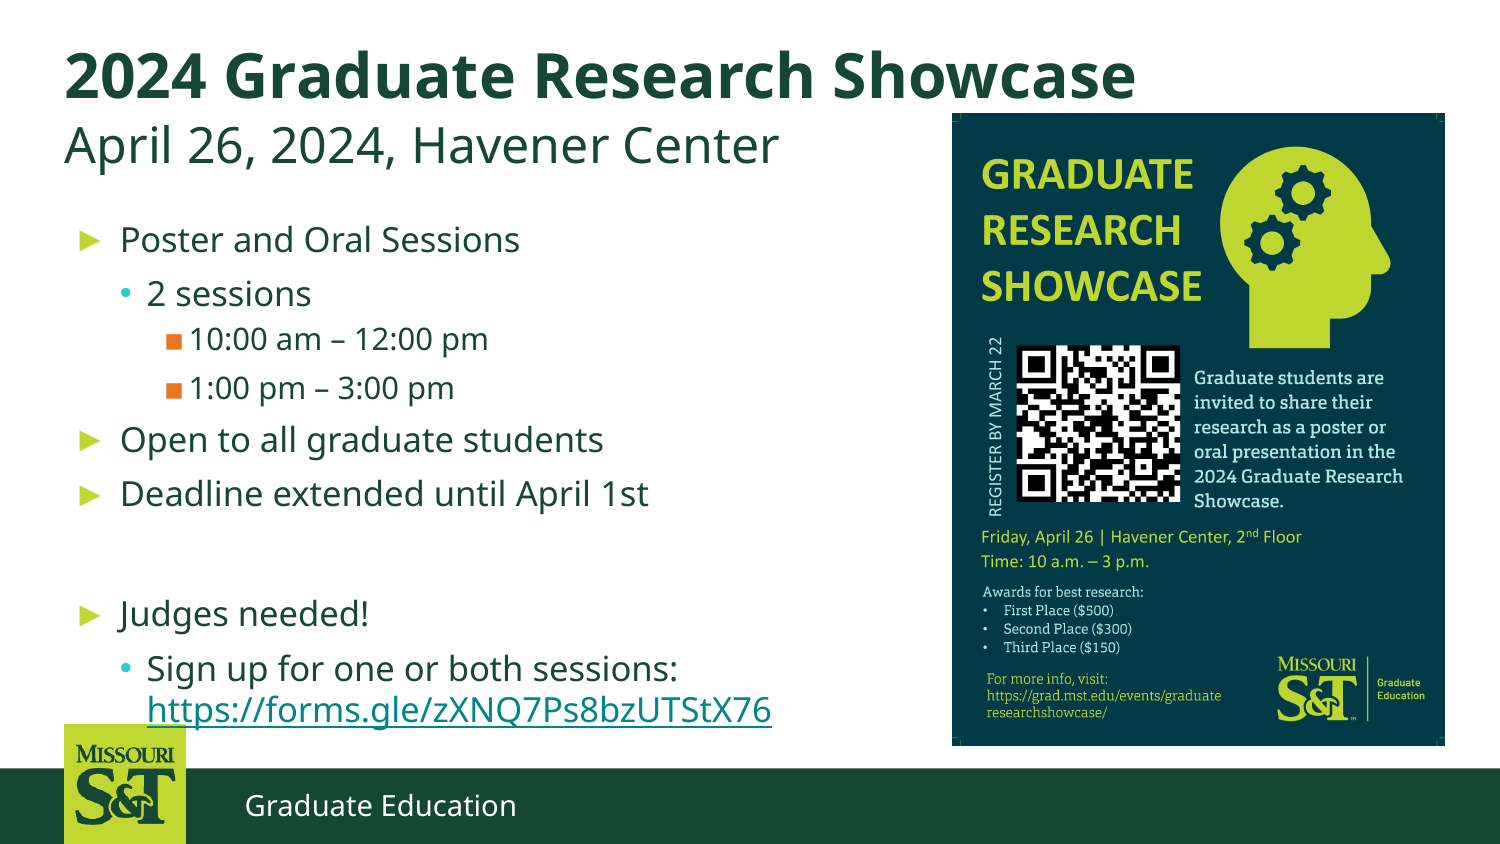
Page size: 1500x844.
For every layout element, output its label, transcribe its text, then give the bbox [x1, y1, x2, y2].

picture [1278, 375, 1286, 384]
picture [1236, 375, 1241, 384]
picture [1258, 373, 1263, 384]
picture [1052, 560, 1059, 569]
picture [1334, 422, 1346, 433]
picture [1368, 375, 1383, 384]
picture [1307, 447, 1318, 458]
picture [1004, 534, 1009, 542]
picture [1058, 709, 1067, 716]
picture [991, 534, 1002, 542]
picture [1278, 676, 1356, 722]
picture [1244, 449, 1250, 458]
picture [1311, 474, 1319, 480]
picture [1321, 449, 1329, 458]
picture [1206, 494, 1215, 507]
picture [1262, 449, 1278, 458]
picture [1281, 395, 1298, 408]
picture [1213, 400, 1227, 408]
picture [1242, 470, 1252, 482]
picture [1064, 693, 1075, 699]
picture [1147, 692, 1159, 700]
picture [1260, 397, 1264, 408]
picture [1149, 158, 1171, 188]
picture [992, 559, 998, 567]
picture [990, 447, 1000, 453]
picture [1203, 424, 1210, 433]
picture [1007, 271, 1029, 301]
picture [1017, 345, 1180, 502]
picture [1103, 557, 1110, 567]
picture [1112, 531, 1120, 542]
picture [1325, 658, 1336, 670]
picture [1063, 530, 1069, 542]
list Poster and Oral Sessions 2 sessions 10:00 am – 12:00 pm 1:00 pm – 3:00 pm Open to all graduate students Deadline extended until April 1st Judges needed! Sign up for one or both sessions: https://forms.gle/zXNQ7Ps8bzUTStX76 [64, 209, 952, 746]
picture [1268, 400, 1274, 408]
picture [1033, 693, 1041, 704]
picture [1157, 215, 1179, 245]
picture [1106, 271, 1129, 301]
picture [1217, 498, 1225, 507]
picture [1284, 424, 1290, 433]
picture [1402, 693, 1412, 699]
picture [1384, 694, 1400, 699]
picture [1366, 400, 1371, 408]
picture [1272, 531, 1282, 542]
picture [1108, 693, 1116, 702]
picture [1223, 533, 1228, 542]
picture [988, 711, 998, 717]
picture [1272, 469, 1282, 483]
picture [1205, 449, 1211, 458]
picture [1228, 473, 1236, 483]
picture [1167, 534, 1173, 542]
picture [1248, 375, 1257, 385]
picture [1331, 449, 1340, 458]
picture [1380, 424, 1385, 433]
picture [1085, 531, 1092, 539]
picture [1310, 660, 1321, 670]
picture [1184, 272, 1200, 301]
picture [1378, 679, 1395, 686]
picture [1035, 592, 1045, 596]
picture [1214, 534, 1221, 542]
picture [1279, 657, 1299, 670]
picture [1132, 693, 1143, 700]
picture [1357, 474, 1363, 483]
picture [1292, 534, 1301, 542]
picture [1251, 451, 1258, 458]
picture [1242, 498, 1250, 507]
picture [1206, 471, 1214, 483]
picture [1124, 158, 1151, 188]
picture [1284, 474, 1292, 483]
picture [990, 589, 1002, 596]
picture [1034, 271, 1062, 301]
picture [1208, 375, 1213, 385]
picture [1312, 400, 1317, 408]
picture [1319, 400, 1326, 408]
picture [1226, 371, 1233, 384]
picture [1032, 215, 1050, 245]
picture [1271, 498, 1278, 505]
picture [995, 382, 1001, 389]
picture [1217, 478, 1225, 483]
picture [1118, 693, 1129, 697]
picture [1274, 424, 1281, 433]
picture [1288, 373, 1296, 384]
picture [1301, 400, 1308, 408]
picture [1196, 494, 1203, 506]
picture [1233, 448, 1242, 462]
picture [1292, 447, 1306, 458]
picture [1196, 449, 1203, 458]
picture [1220, 146, 1391, 349]
picture [1010, 215, 1029, 244]
picture [1368, 444, 1384, 458]
picture [1030, 556, 1035, 567]
picture [997, 692, 1006, 700]
picture [1306, 471, 1310, 482]
picture [1181, 690, 1192, 701]
picture [1333, 426, 1339, 433]
picture [985, 215, 1005, 245]
picture [1250, 498, 1268, 507]
picture [1021, 536, 1026, 545]
picture [1039, 531, 1044, 541]
picture [1075, 215, 1101, 245]
picture [1129, 215, 1152, 245]
picture [1199, 534, 1205, 542]
picture [1398, 680, 1413, 686]
picture [1306, 371, 1313, 384]
picture [1347, 424, 1355, 433]
picture [1250, 529, 1258, 536]
picture [64, 746, 186, 844]
picture [990, 408, 1001, 416]
picture [1039, 557, 1046, 567]
picture [1296, 424, 1305, 433]
picture [1228, 398, 1232, 408]
picture [1412, 694, 1424, 699]
picture [982, 271, 1001, 301]
picture [1332, 397, 1337, 408]
picture [1231, 426, 1245, 433]
picture [1212, 424, 1228, 434]
picture [1254, 474, 1259, 482]
title 2024 Graduate Research Showcase [64, 44, 1436, 111]
picture [1094, 711, 1102, 717]
picture [1265, 375, 1272, 383]
picture [1021, 587, 1026, 596]
picture [1097, 625, 1103, 634]
picture [1066, 559, 1071, 567]
picture [1280, 448, 1289, 458]
picture [1323, 424, 1330, 433]
picture [1166, 693, 1177, 703]
picture [1195, 372, 1202, 384]
picture [1254, 420, 1261, 433]
picture [1054, 215, 1073, 244]
picture [990, 432, 1001, 439]
picture [1327, 375, 1335, 383]
picture [990, 508, 998, 516]
picture [1339, 659, 1355, 671]
picture [1045, 533, 1054, 546]
subtitle April 26, 2024, Havener Center [64, 113, 952, 165]
picture [1038, 159, 1064, 188]
picture [1317, 375, 1324, 384]
picture [1057, 675, 1070, 683]
picture [1011, 560, 1017, 567]
picture [1113, 590, 1124, 596]
picture [1228, 498, 1241, 507]
picture [1189, 534, 1196, 542]
picture [1201, 400, 1210, 408]
picture [1003, 642, 1014, 653]
picture [1347, 445, 1362, 458]
picture [1013, 159, 1035, 188]
picture [989, 403, 1000, 407]
picture [1326, 469, 1346, 483]
picture [1387, 449, 1394, 458]
picture [1264, 531, 1270, 542]
picture [1106, 215, 1127, 245]
picture [1213, 448, 1221, 458]
picture [1065, 270, 1104, 301]
picture [1207, 692, 1213, 701]
picture [1159, 270, 1179, 301]
picture [1098, 159, 1122, 189]
picture [1069, 158, 1093, 189]
picture [982, 531, 988, 542]
picture [1234, 399, 1247, 408]
picture [1031, 642, 1037, 653]
picture [1174, 158, 1193, 189]
picture [1117, 559, 1125, 571]
picture [1131, 271, 1157, 301]
picture [1393, 469, 1403, 483]
picture [982, 158, 1008, 190]
picture [1311, 424, 1319, 437]
picture [1339, 395, 1348, 408]
picture [1216, 375, 1222, 383]
footer Graduate Education [229, 776, 1182, 837]
picture [1369, 425, 1377, 433]
